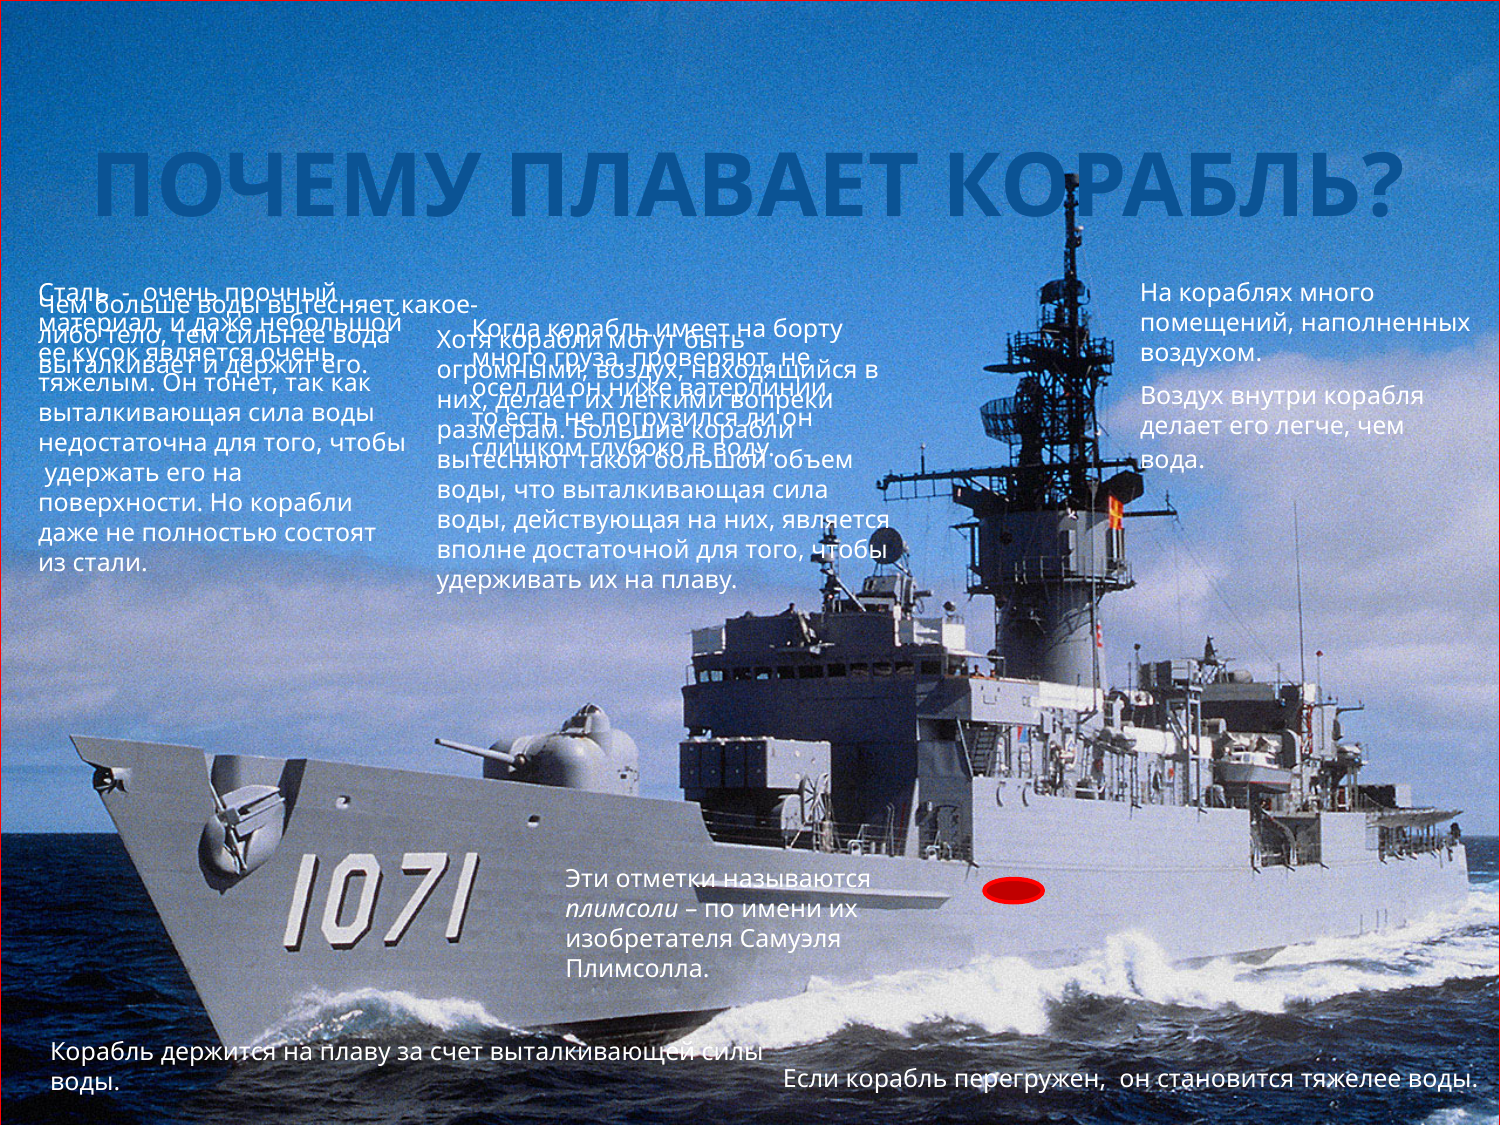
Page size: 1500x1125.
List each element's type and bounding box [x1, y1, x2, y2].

list [0, 0, 1500, 1125]
